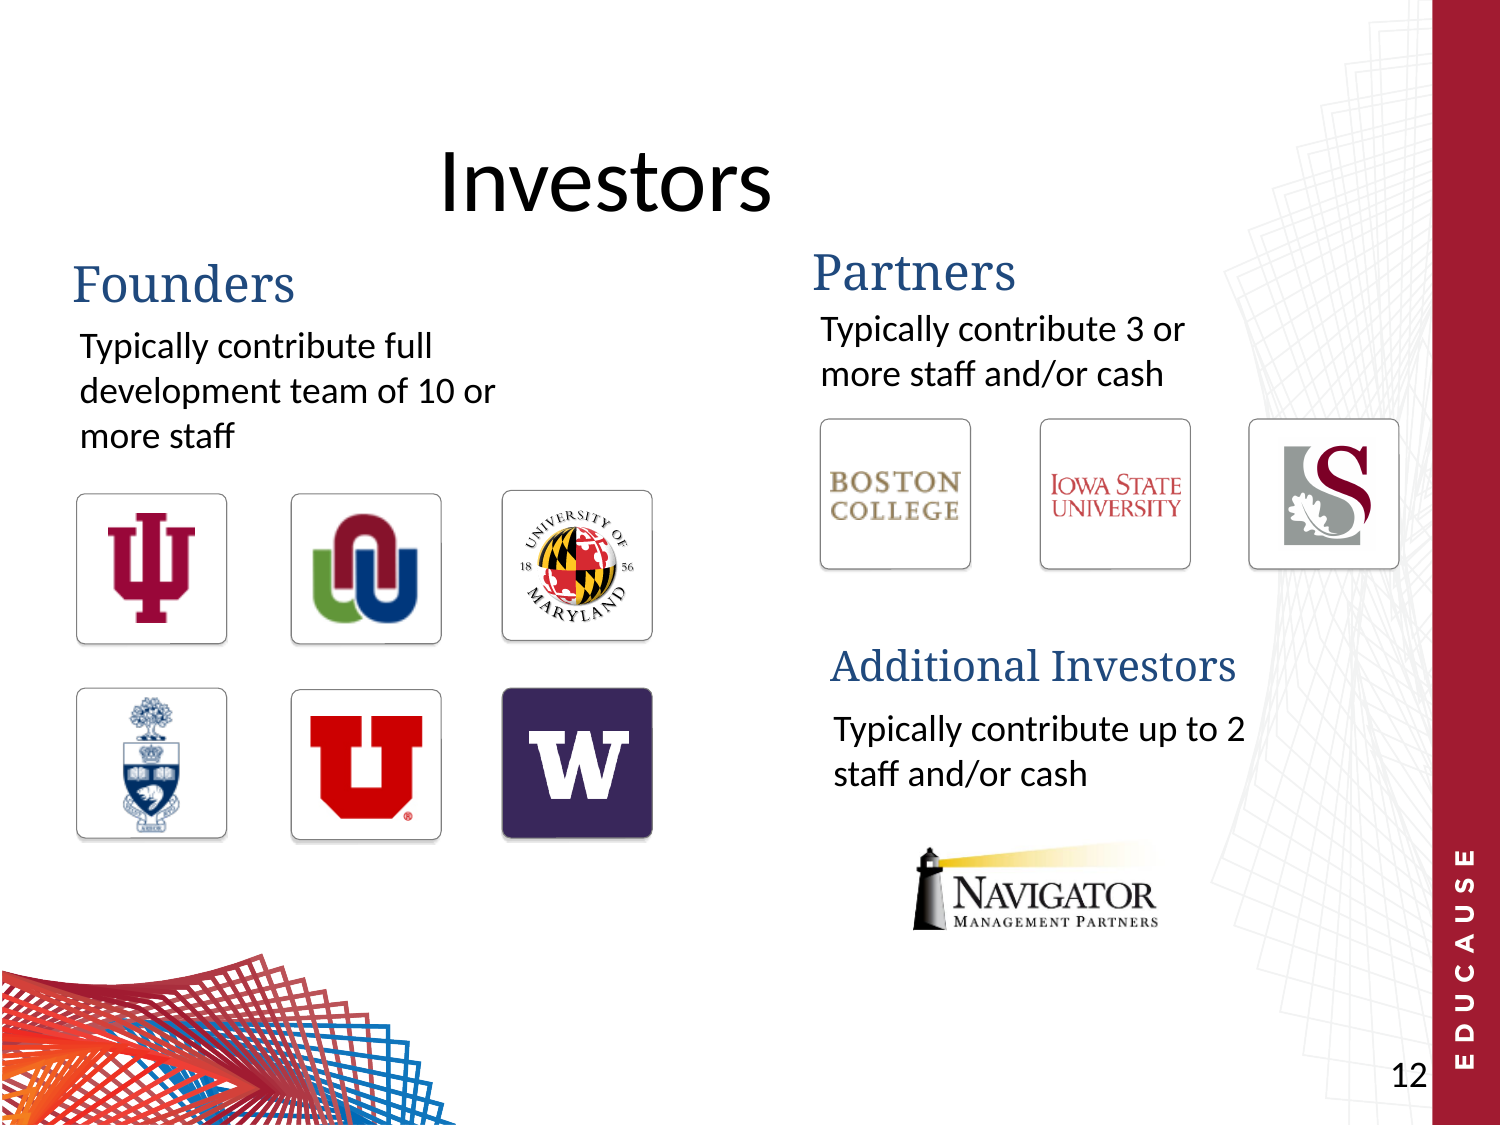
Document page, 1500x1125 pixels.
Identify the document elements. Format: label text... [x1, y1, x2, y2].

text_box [1248, 418, 1400, 570]
text_box Typically contribute 3 or more staff and/or cash [805, 296, 1276, 447]
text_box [76, 687, 227, 839]
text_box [820, 418, 971, 570]
title Investors [0, 112, 1213, 233]
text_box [501, 490, 653, 641]
text_box Founders [72, 231, 510, 313]
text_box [76, 493, 227, 645]
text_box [501, 687, 653, 839]
slide_number 12 [1374, 1042, 1500, 1103]
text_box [1040, 418, 1191, 570]
text_box Additional Investors [829, 614, 1268, 696]
text_box Partners [812, 219, 1250, 296]
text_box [290, 689, 442, 840]
text_box Typically contribute up to 2 staff and/or cash [818, 696, 1289, 847]
picture [0, 0, 1500, 1125]
text_box Typically contribute full development team of 10 or more staff [64, 313, 535, 508]
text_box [290, 493, 442, 645]
